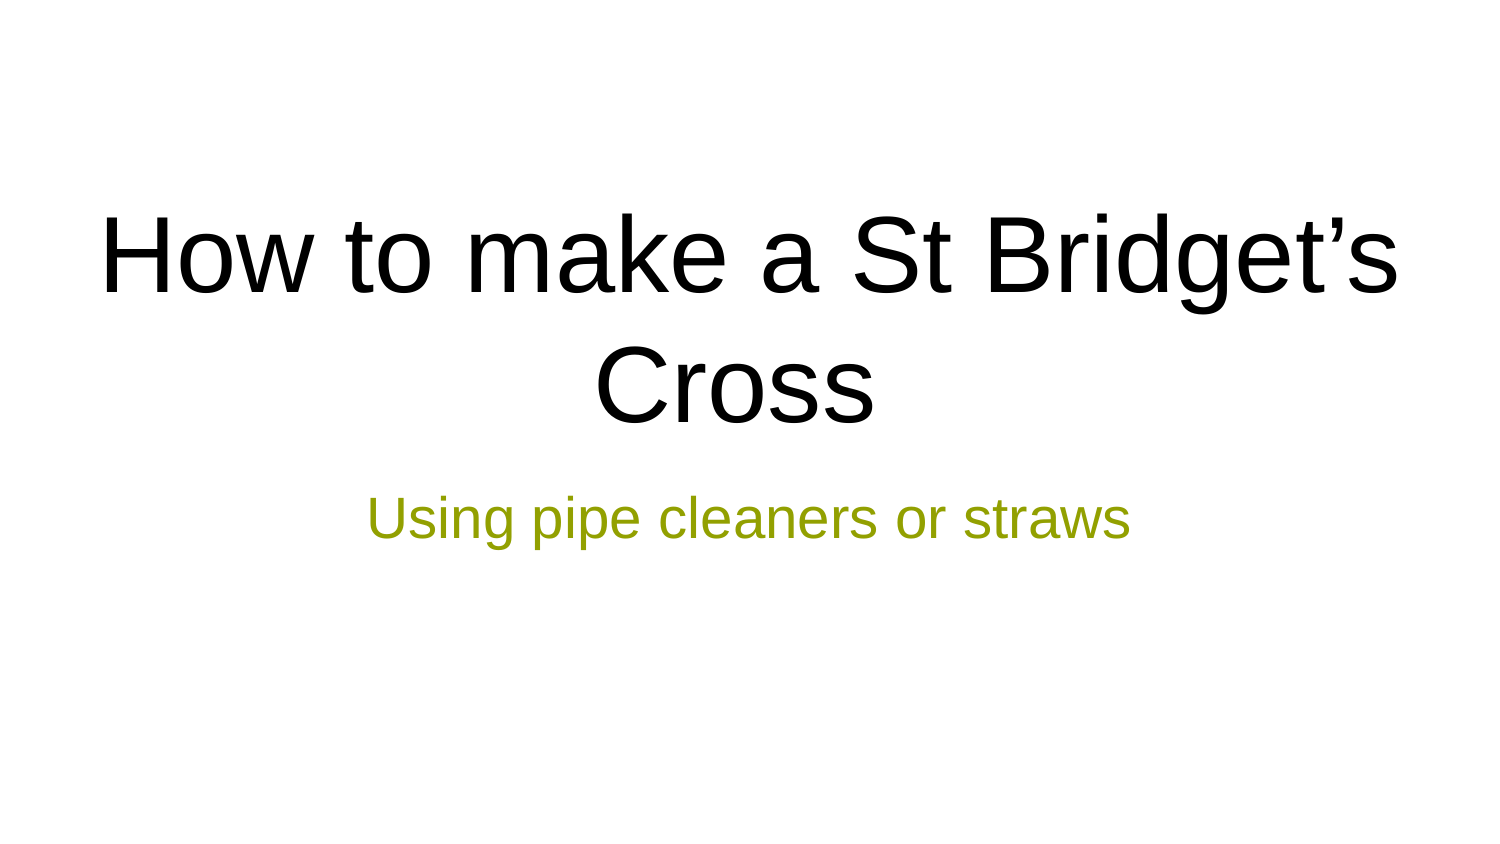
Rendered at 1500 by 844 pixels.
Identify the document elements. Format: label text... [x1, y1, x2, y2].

subtitle Using pipe cleaners or straws [51, 464, 1449, 595]
title How to make a St Bridget’s Cross [51, 122, 1449, 459]
